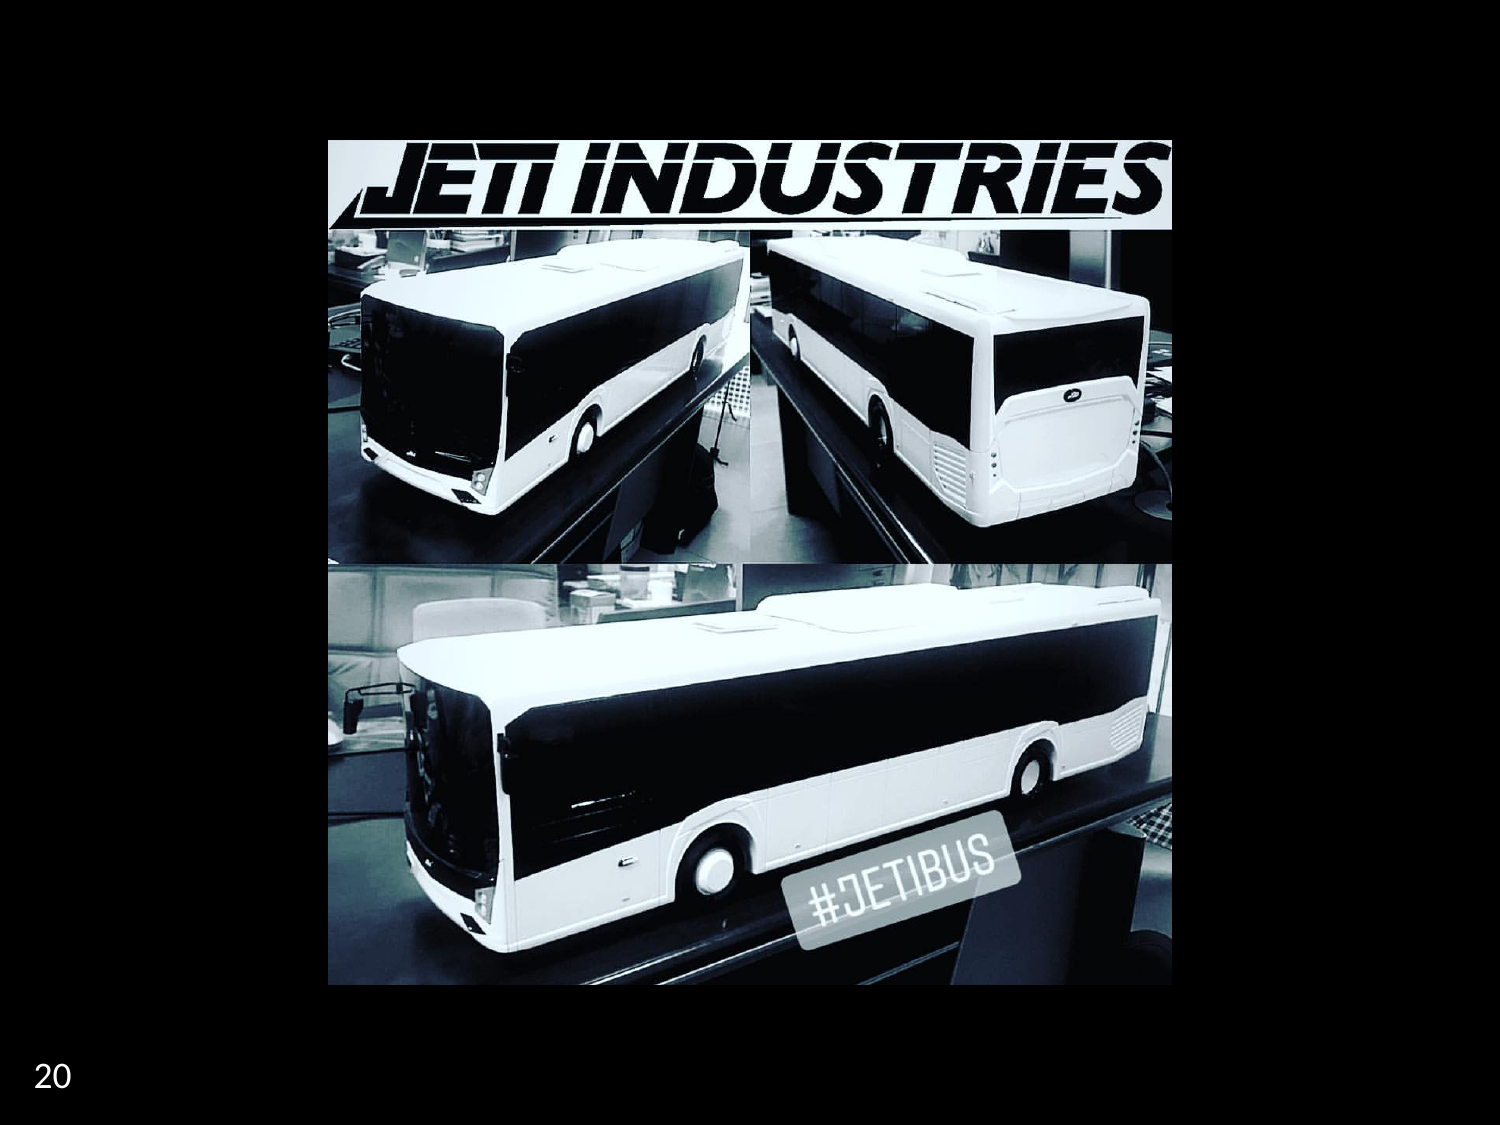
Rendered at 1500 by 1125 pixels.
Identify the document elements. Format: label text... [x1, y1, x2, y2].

text_box 20 [18, 1043, 89, 1125]
picture [328, 140, 1172, 985]
